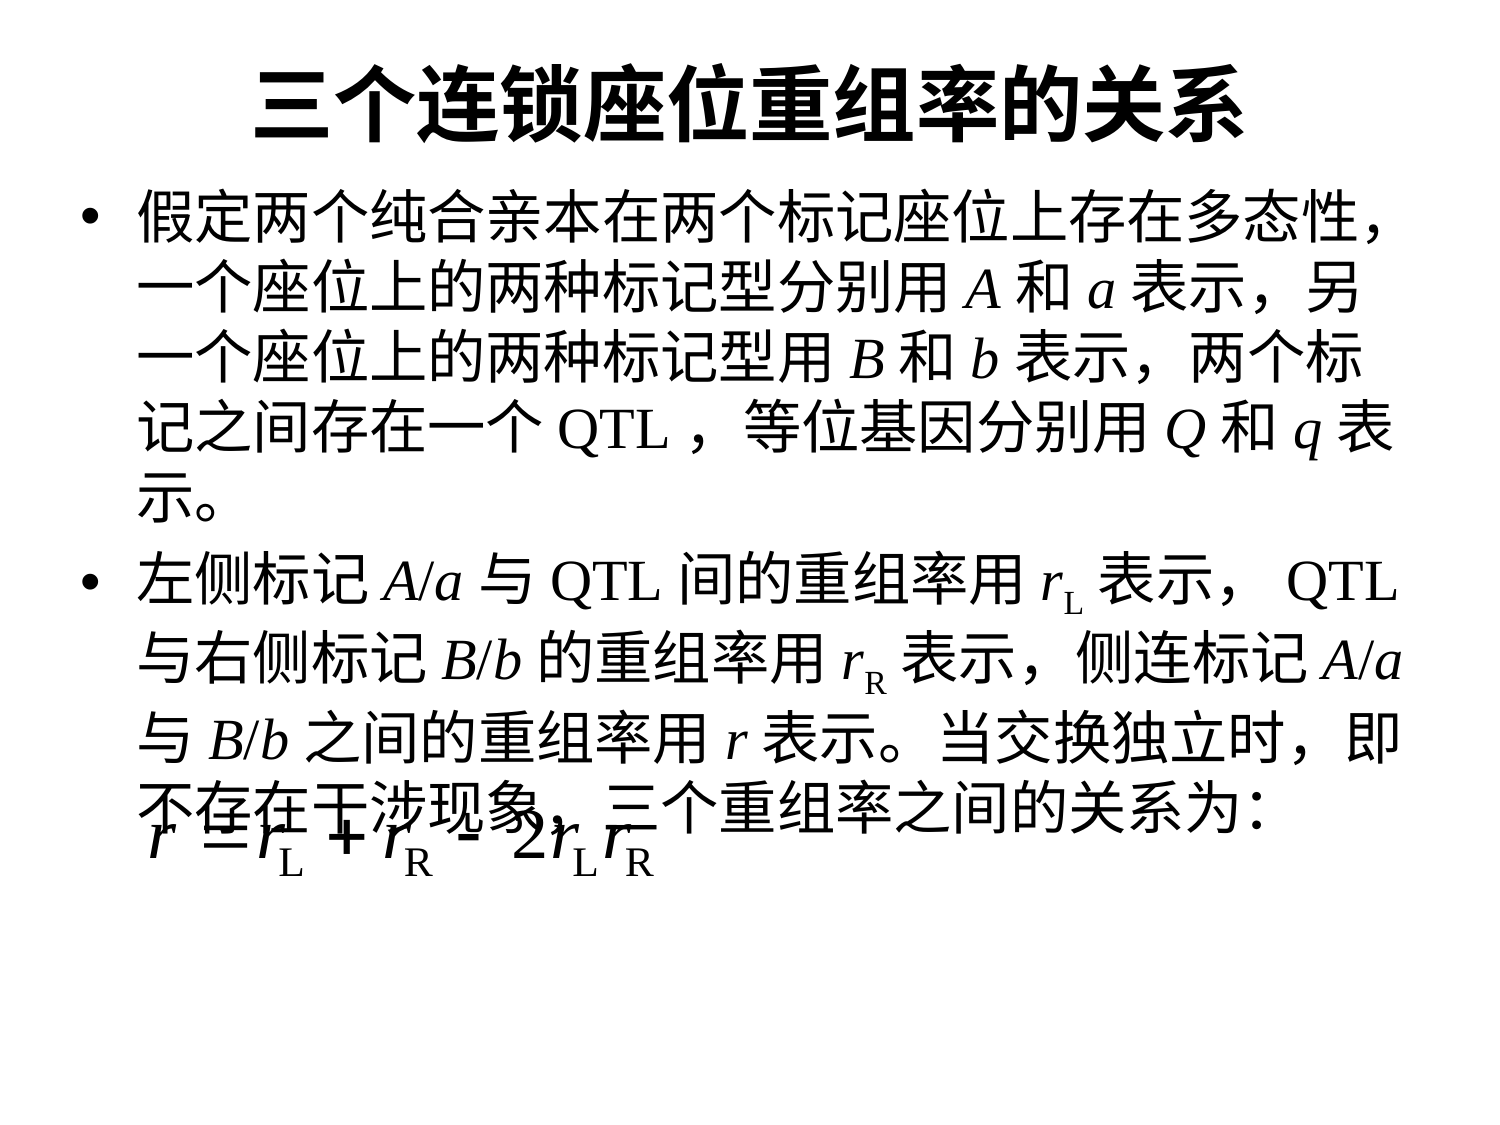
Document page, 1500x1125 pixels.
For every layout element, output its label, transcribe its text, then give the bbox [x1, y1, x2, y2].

title 三个连锁座位重组率的关系 [75, 42, 1425, 161]
list 假定两个纯合亲本在两个标记座位上存在多态性，一个座位上的两种标记型分别用A和a表示，另一个座位上的两种标记型用B和b表示，两个标记之间存在一个QTL，等位基因分别用Q和q表示。 左侧标记A/a与QTL间的重组率用rL表示，QTL与右侧标记B/b的重组率用rR表示，侧连标记A/a与B/b之间的重组率用r表示。当交换独立时，即不存在干涉现象，三个重组率之间的关系为： [64, 172, 1437, 776]
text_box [135, 786, 671, 889]
